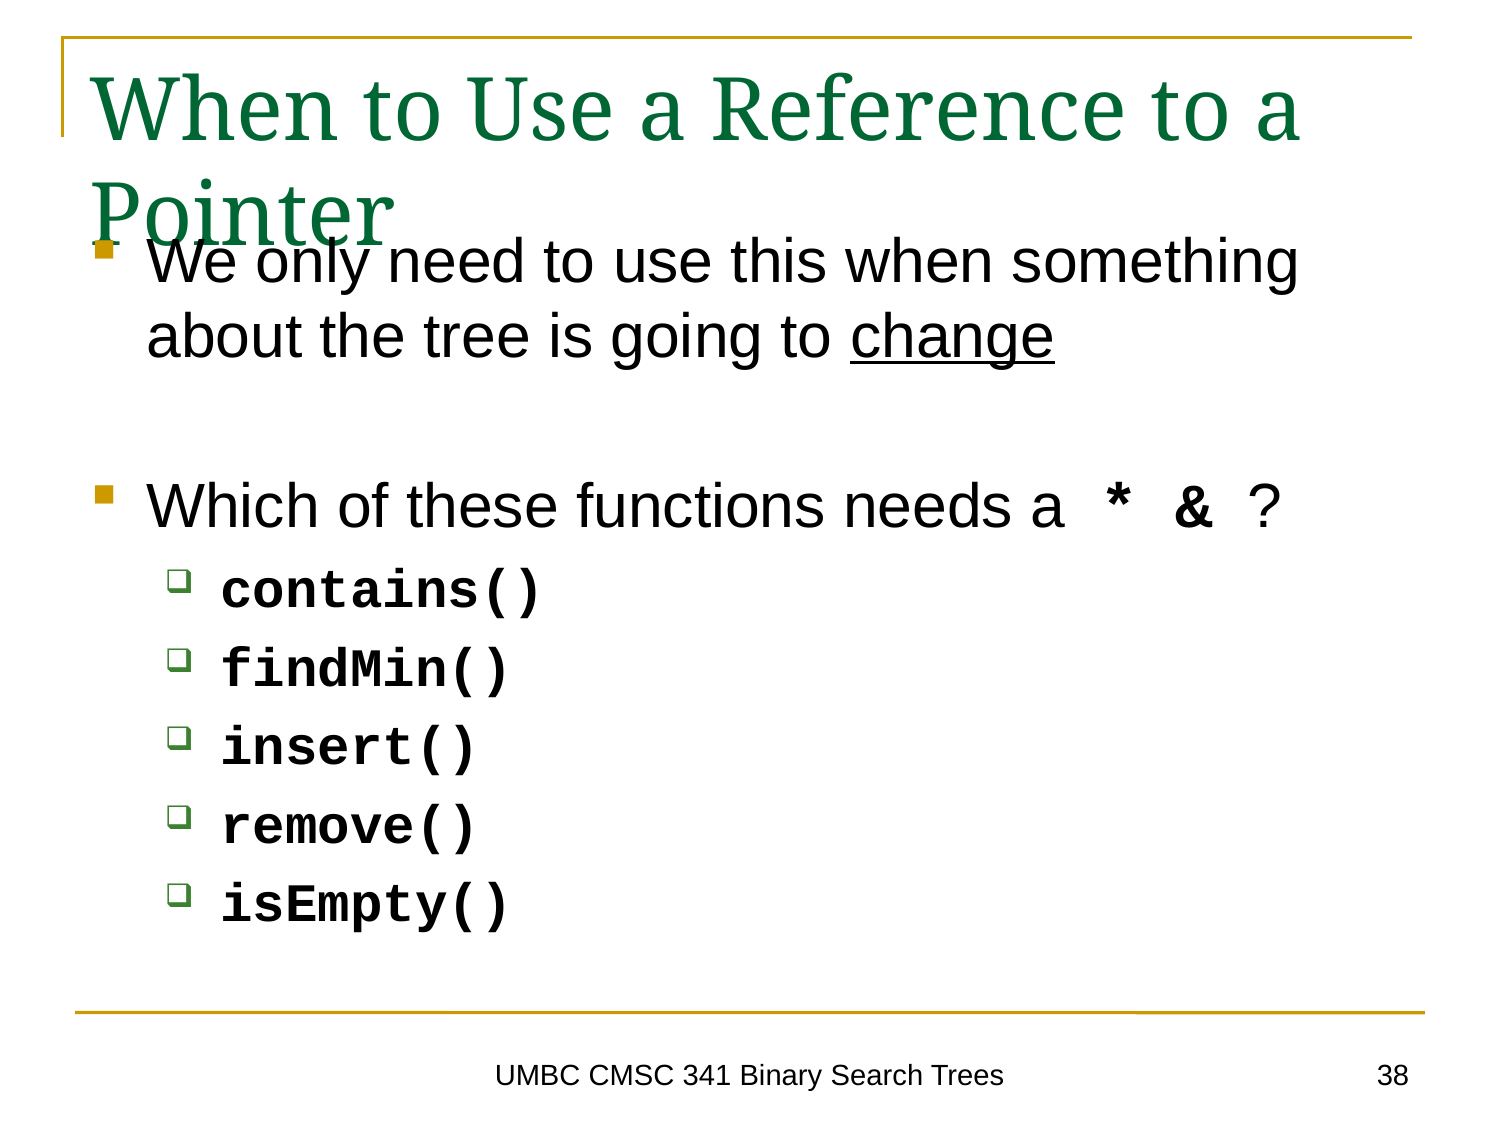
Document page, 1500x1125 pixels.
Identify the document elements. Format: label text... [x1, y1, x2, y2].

title When to Use a Reference to a Pointer [75, 45, 1425, 212]
footer UMBC CMSC 341 Binary Search Trees [262, 1024, 1238, 1100]
list We only need to use this when something about the tree is going to change Which of these functions needs a * & ? contains() findMin() insert() remove() isEmpty() [75, 212, 1425, 1005]
slide_number 38 [1074, 1023, 1425, 1099]
